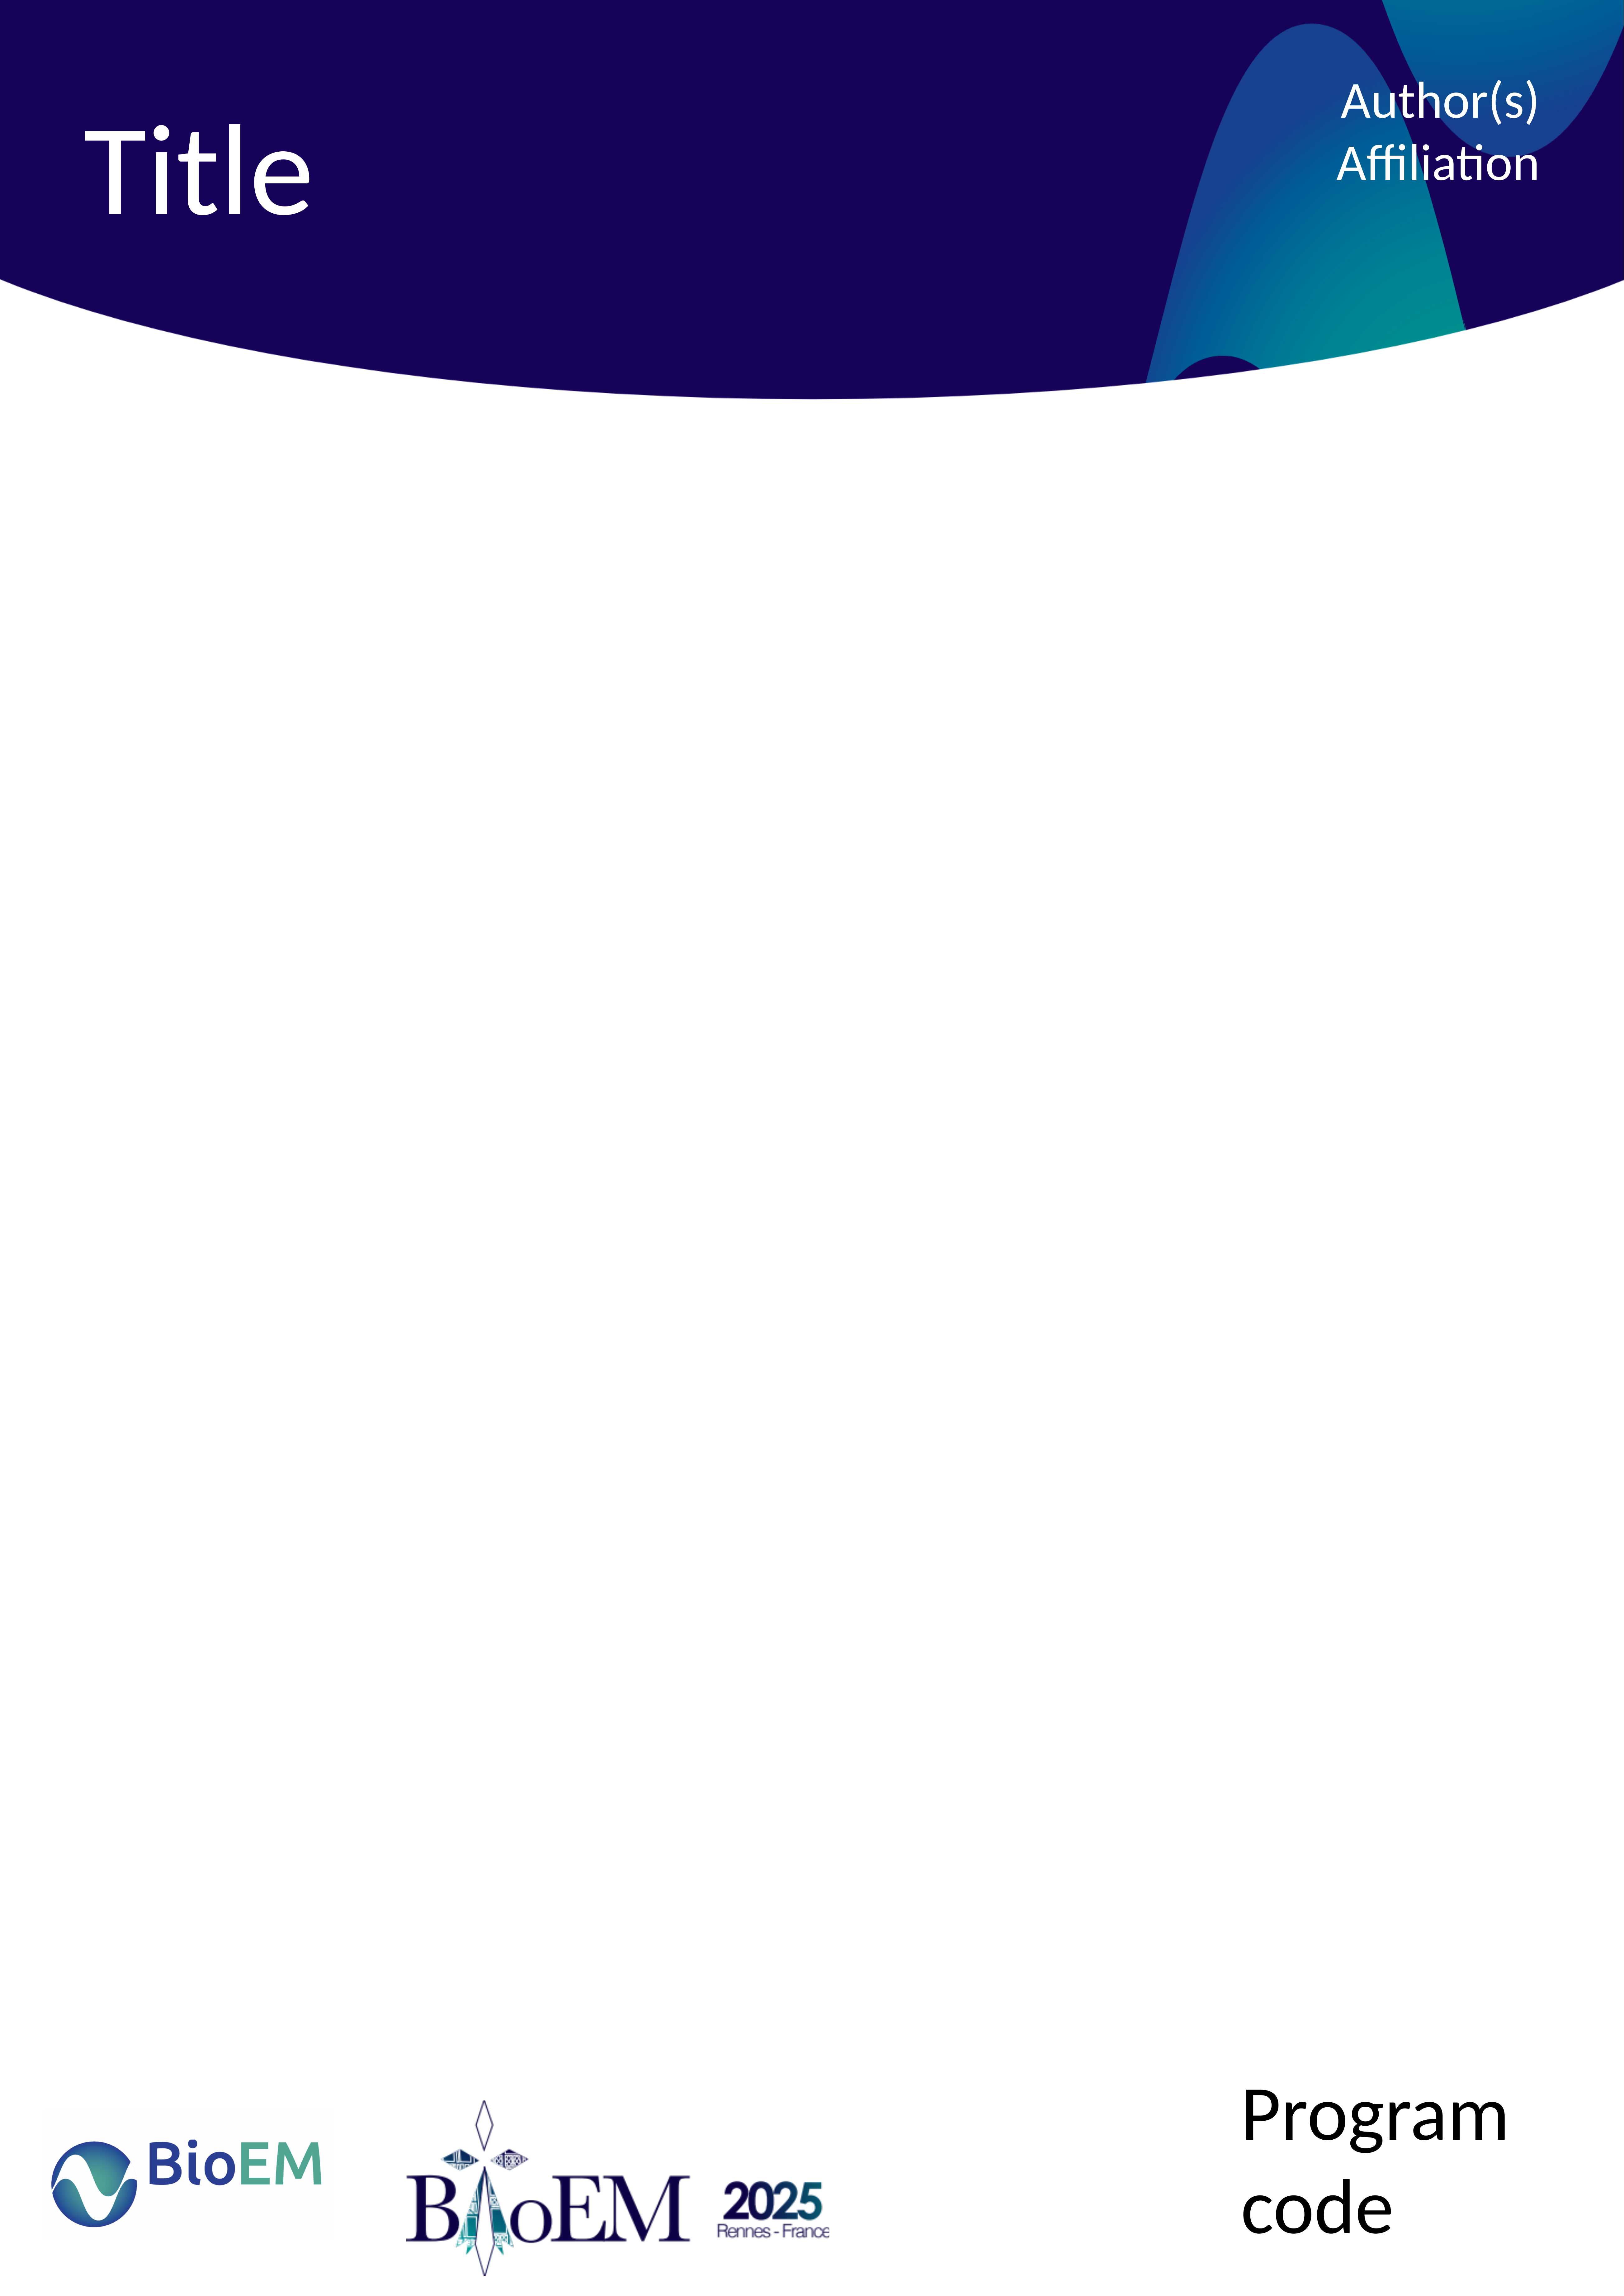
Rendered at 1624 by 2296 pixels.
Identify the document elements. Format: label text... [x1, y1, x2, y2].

text_box Program code [1236, 2059, 1566, 2251]
picture [43, 2109, 332, 2239]
picture [406, 2100, 829, 2276]
picture [0, 0, 1624, 409]
